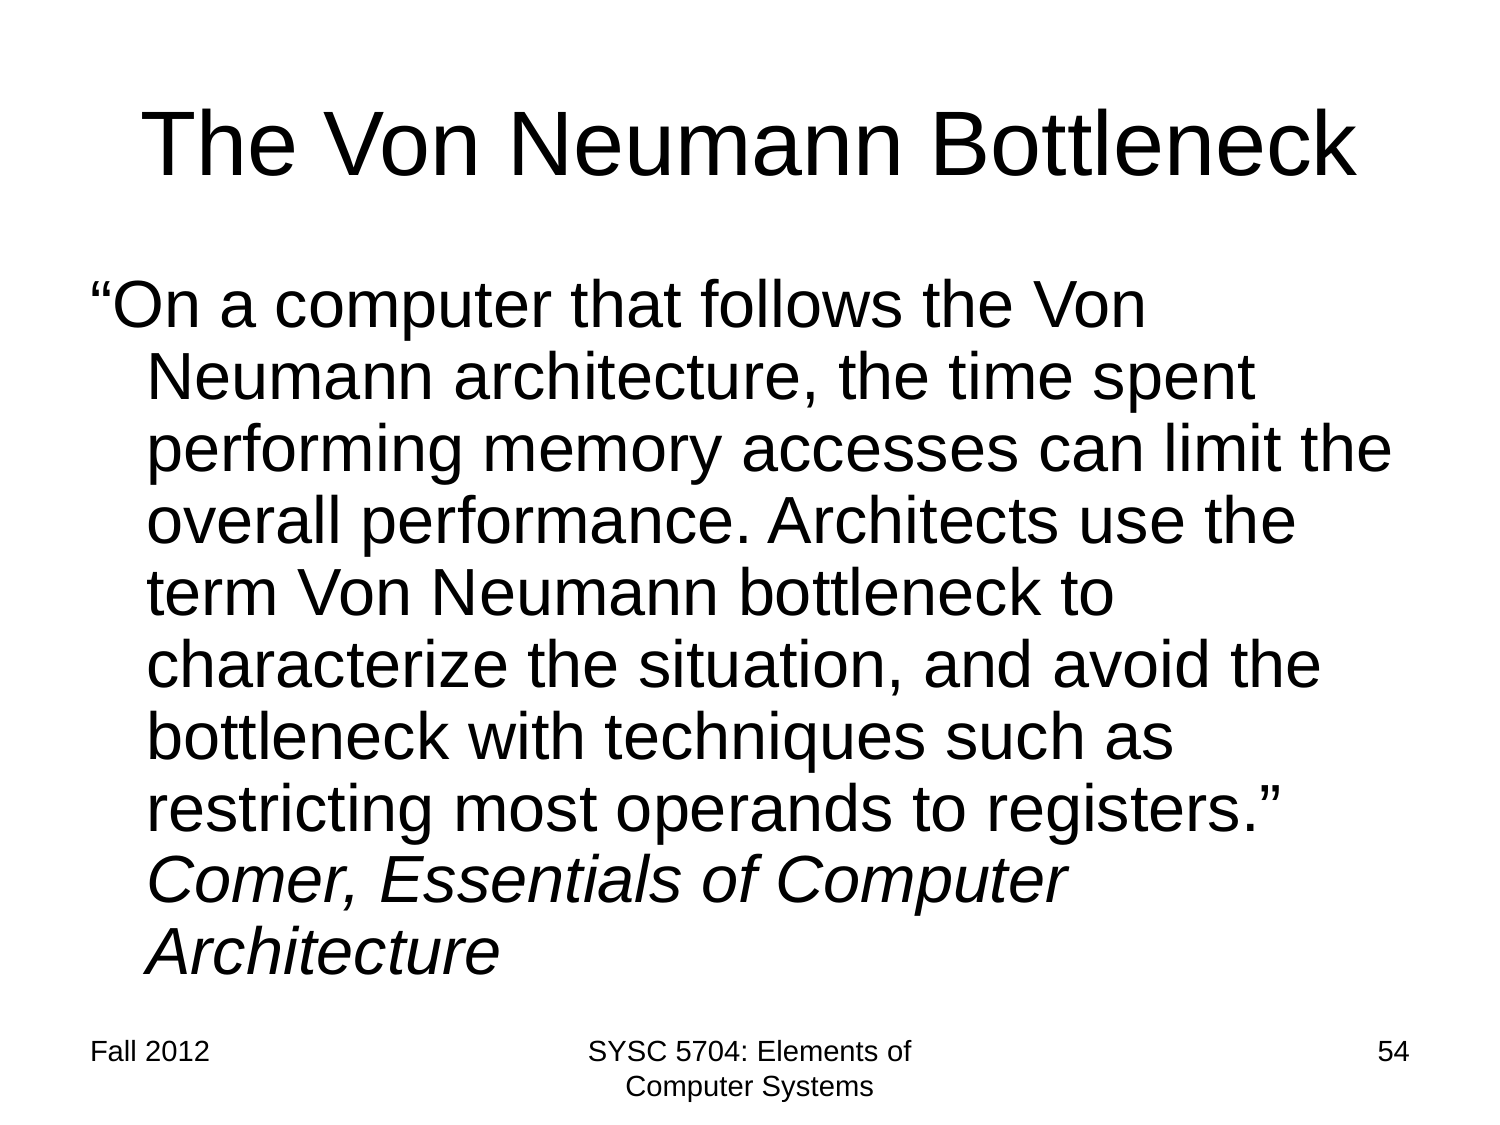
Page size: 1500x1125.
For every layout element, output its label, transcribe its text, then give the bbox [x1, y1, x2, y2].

slide_number Fall 2012 [74, 1024, 426, 1103]
footer SYSC 5704: Elements of Computer Systems [512, 1024, 988, 1103]
title The Von Neumann Bottleneck [74, 44, 1426, 233]
list “On a computer that follows the Von Neumann architecture, the time spent performing memory accesses can limit the overall performance. Architects use the term Von Neumann bottleneck to characterize the situation, and avoid the bottleneck with techniques such as restricting most operands to registers.” Comer, Essentials of Computer Architecture [74, 262, 1426, 1006]
slide_number 54 [1074, 1024, 1426, 1103]
